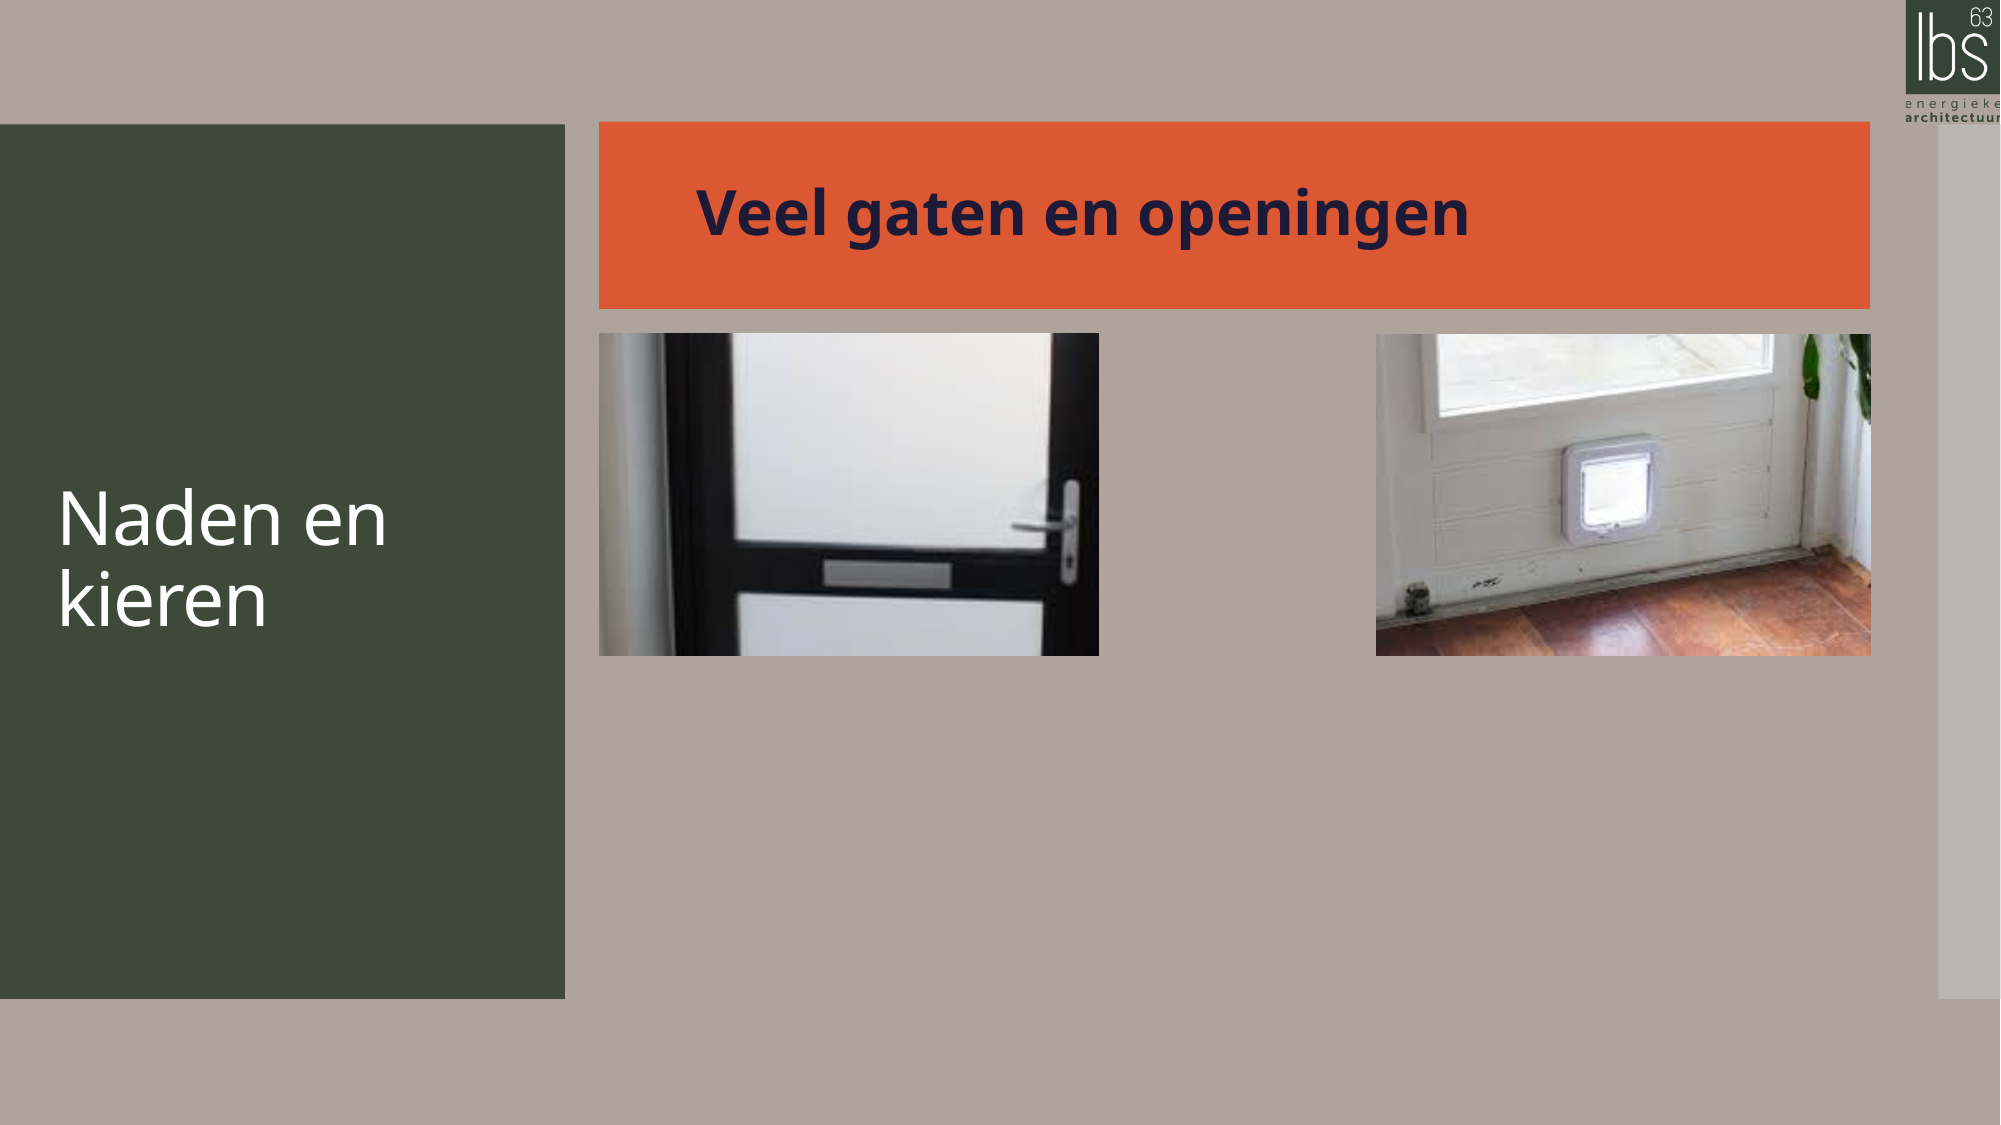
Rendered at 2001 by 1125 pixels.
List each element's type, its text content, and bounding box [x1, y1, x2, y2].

text_box Veel gaten en openingen [599, 121, 1871, 309]
picture [1905, 0, 2000, 122]
picture [598, 333, 1099, 657]
title Naden en kieren [41, 184, 564, 940]
picture [1376, 334, 1871, 657]
